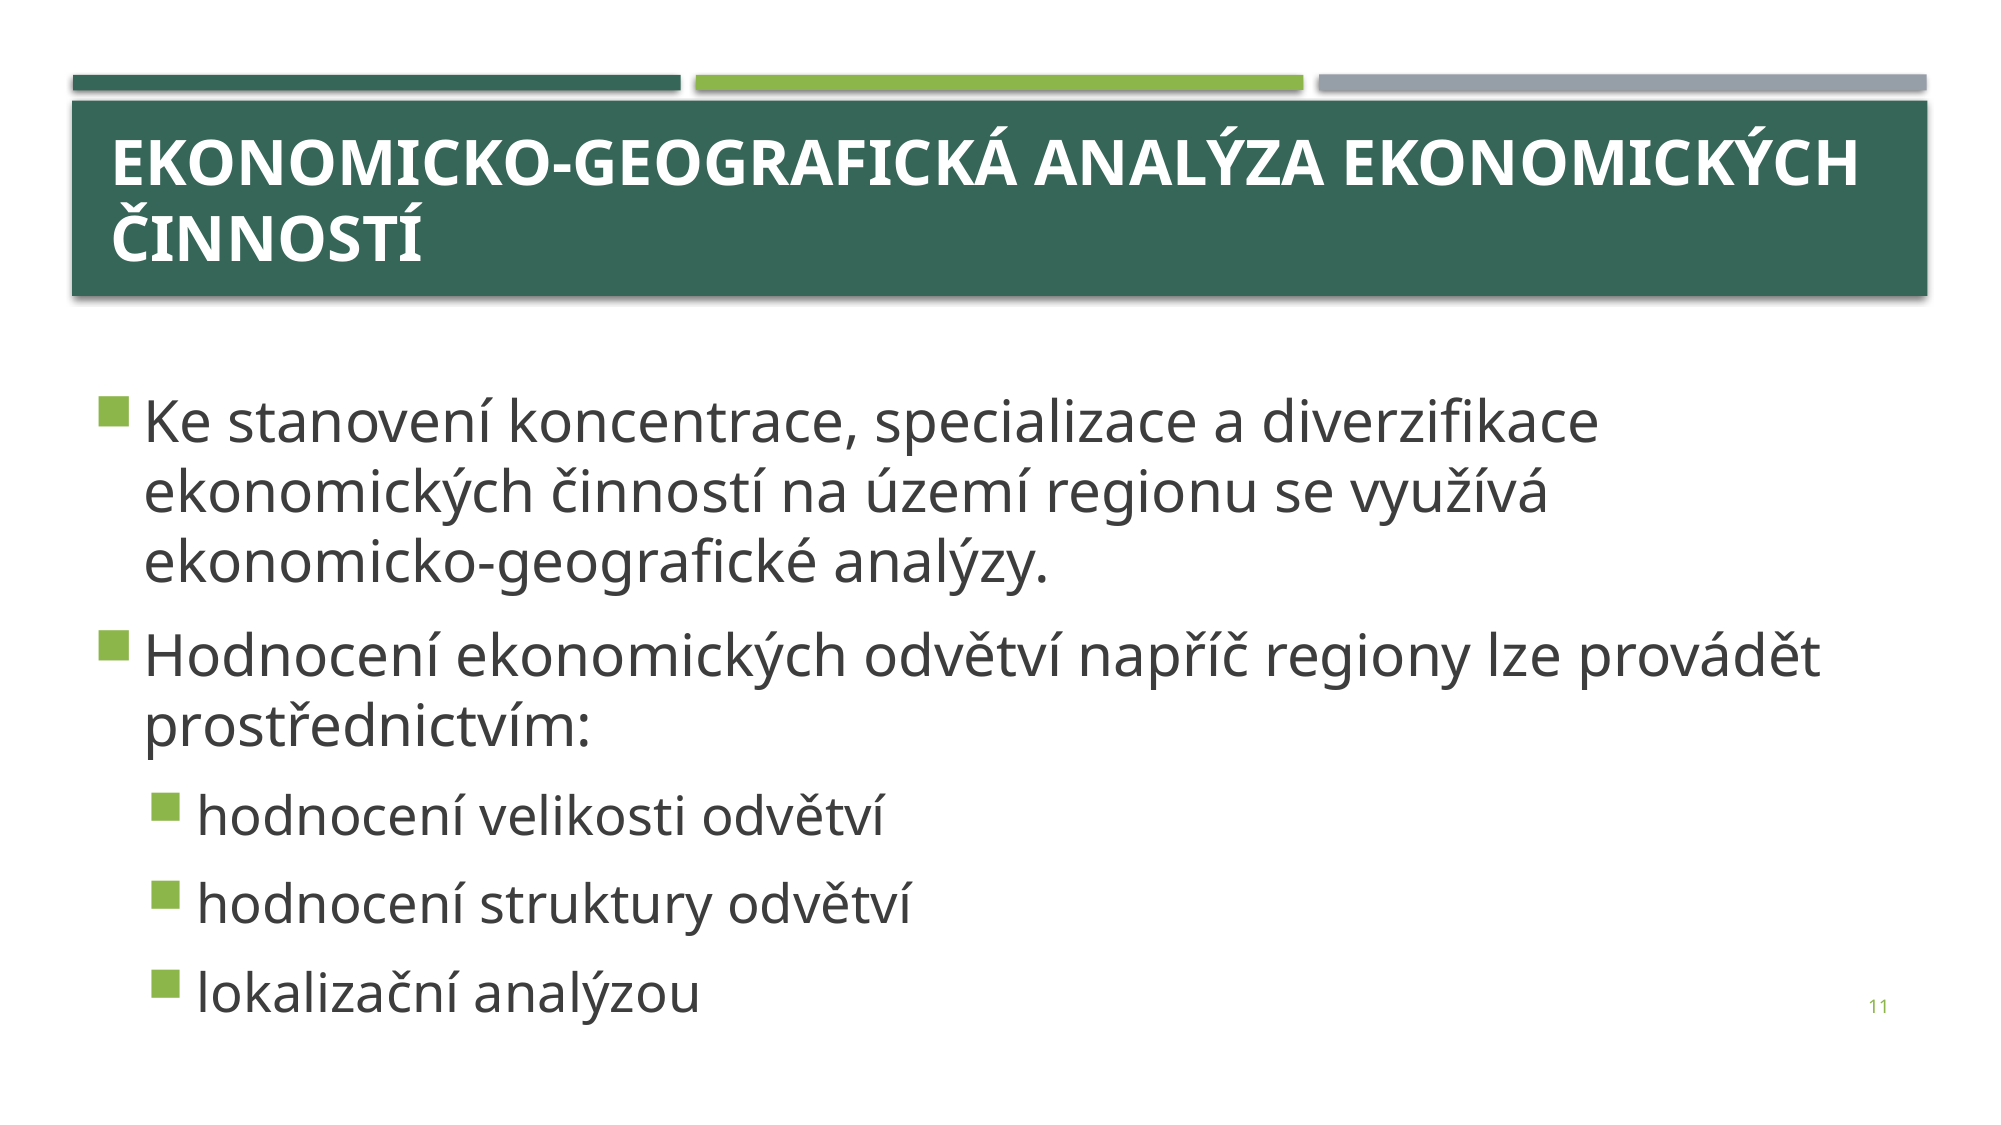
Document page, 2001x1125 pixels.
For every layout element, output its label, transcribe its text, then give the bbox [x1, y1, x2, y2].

slide_number 11 [1732, 977, 1905, 1037]
title ekonomicko-geografická analýza ekonomických činností [95, 115, 1905, 282]
list Ke stanovení koncentrace, specializace a diverzifikace ekonomických činností na území regionu se využívá ekonomicko-geografické analýzy. Hodnocení ekonomických odvětví napříč regiony lze provádět prostřednictvím: hodnocení velikosti odvětví hodnocení struktury odvětví lokalizační analýzou [78, 299, 1925, 1107]
